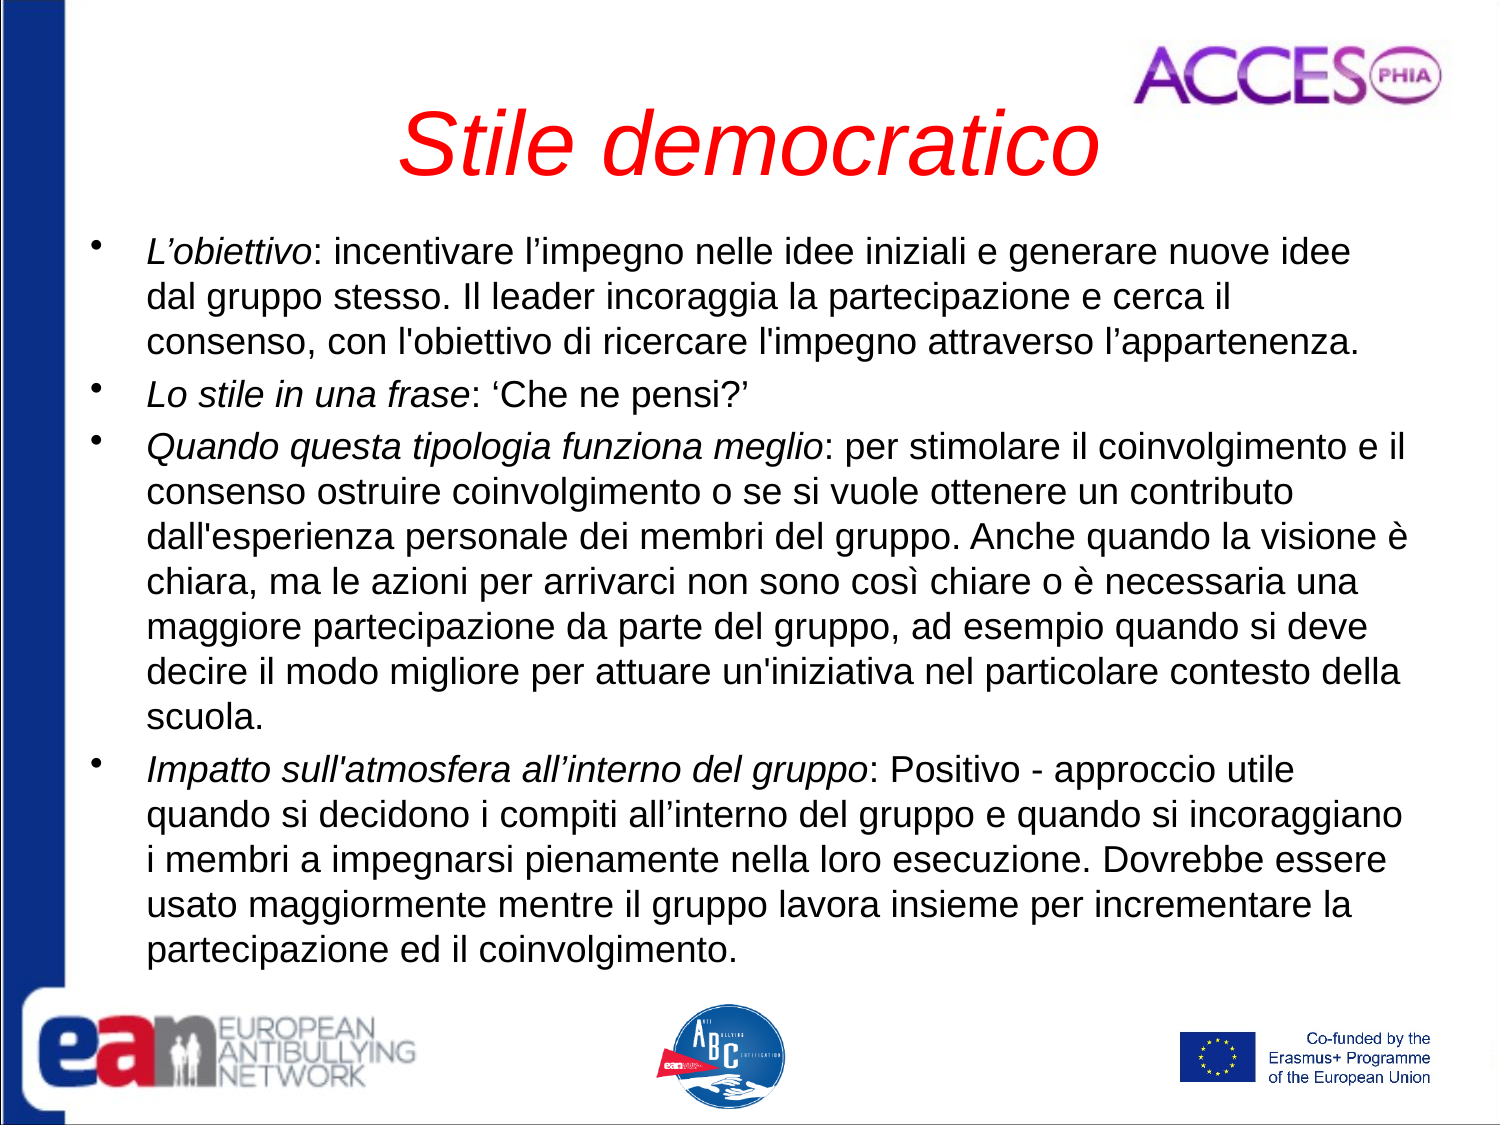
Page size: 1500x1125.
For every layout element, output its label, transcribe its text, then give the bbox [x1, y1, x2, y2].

list L’obiettivo: incentivare l’impegno nelle idee iniziali e generare nuove idee dal gruppo stesso. Il leader incoraggia la partecipazione e cerca il consenso, con l'obiettivo di ricercare l'impegno attraverso l’appartenenza. Lo stile in una frase: ‘Che ne pensi?’ Quando questa tipologia funziona meglio: per stimolare il coinvolgimento e il consenso ostruire coinvolgimento o se si vuole ottenere un contributo dall'esperienza personale dei membri del gruppo. Anche quando la visione è chiara, ma le azioni per arrivarci non sono così chiare o è necessaria una maggiore partecipazione da parte del gruppo, ad esempio quando si deve decire il modo migliore per attuare un'iniziativa nel particolare contesto della scuola. Impatto sull'atmosfera all’interno del gruppo: Positivo - approccio utile quando si decidono i compiti all’interno del gruppo e quando si incoraggiano i membri a impegnarsi pienamente nella loro esecuzione. Dovrebbe essere usato maggiormente mentre il gruppo lavora insieme per incrementare la partecipazione ed il coinvolgimento. [75, 219, 1425, 963]
title Stile democratico [75, 45, 1425, 219]
picture [0, 0, 1500, 1125]
